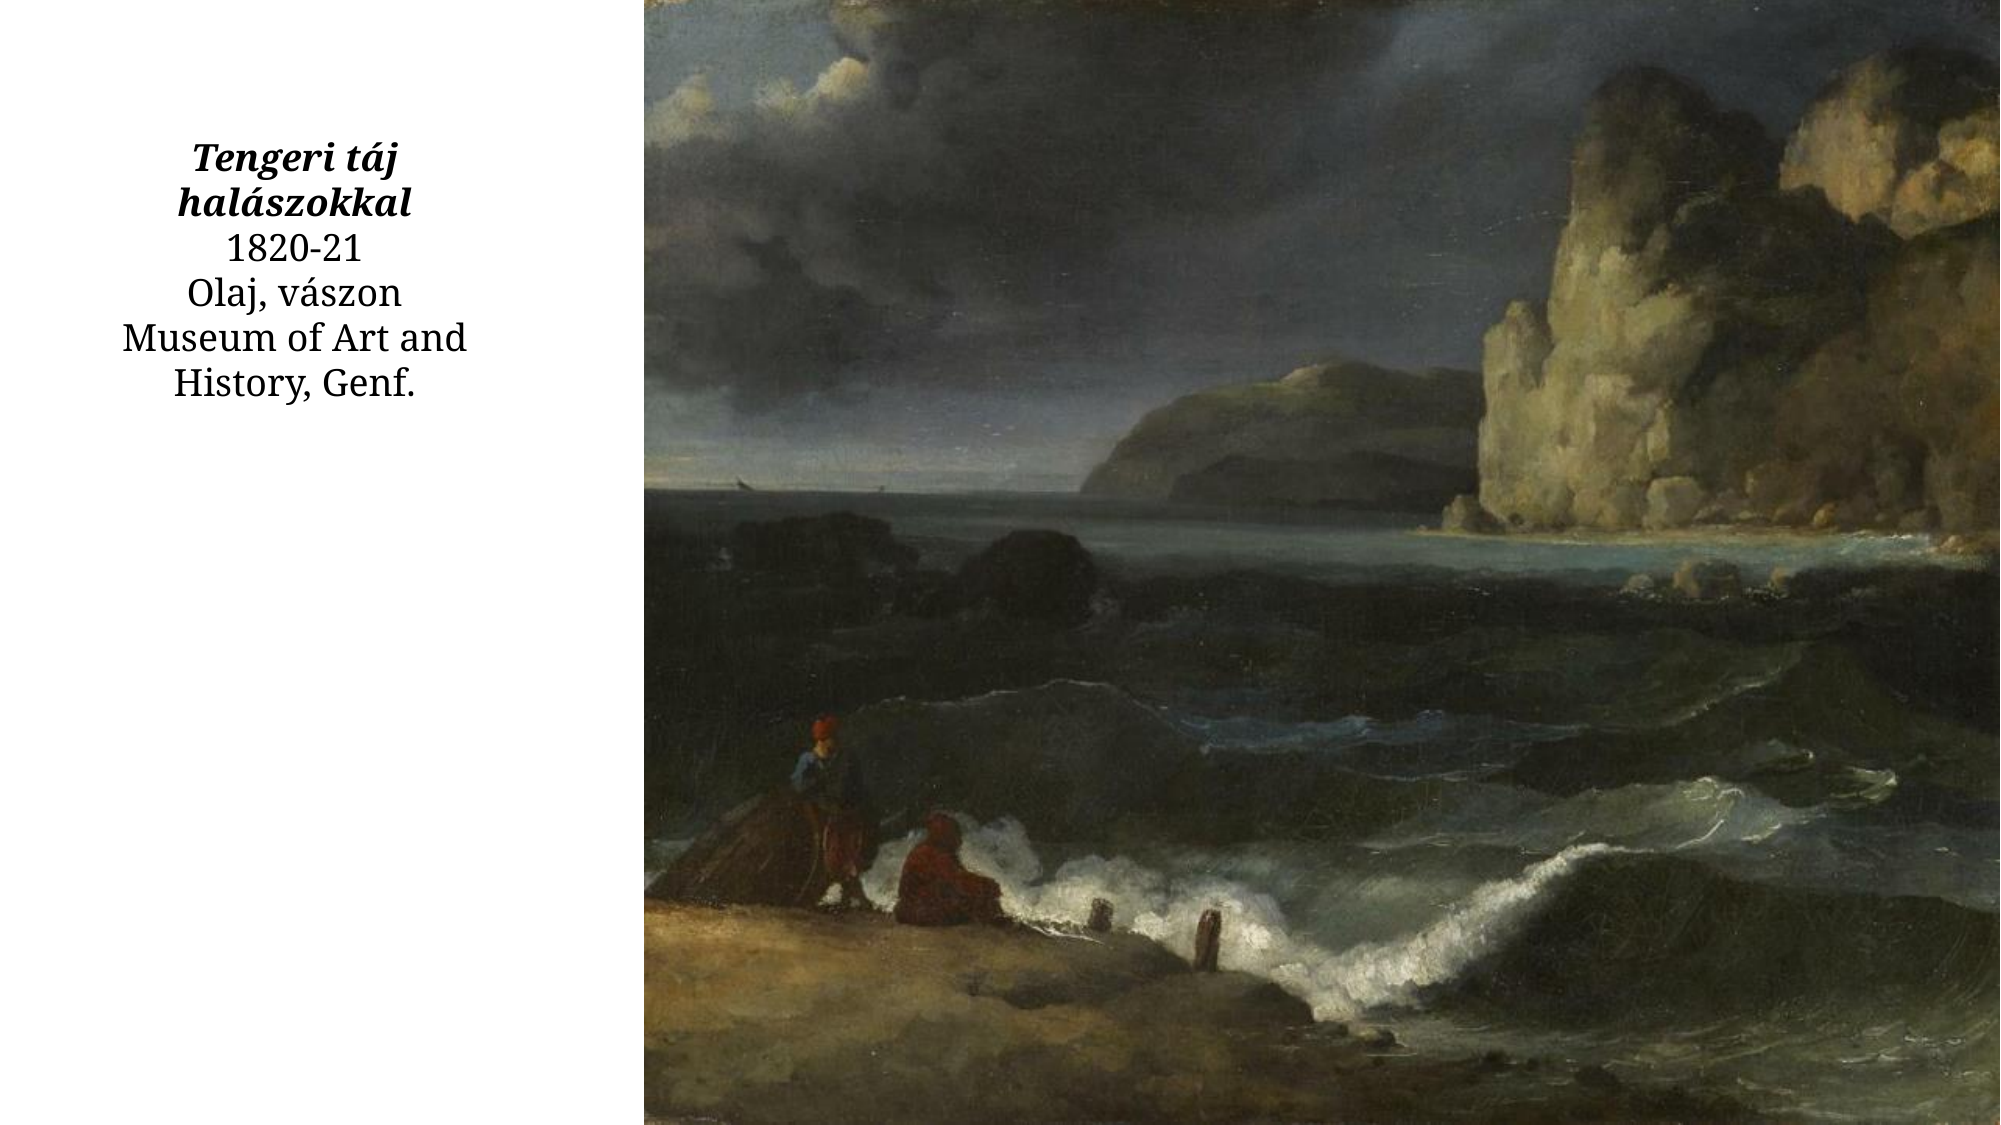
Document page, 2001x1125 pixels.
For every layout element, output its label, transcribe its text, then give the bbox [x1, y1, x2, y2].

picture [644, 0, 2000, 1125]
text_box Tengeri táj halászokkal 1820-21 Olaj, vászon Museum of Art and History, Genf. [88, 126, 501, 457]
